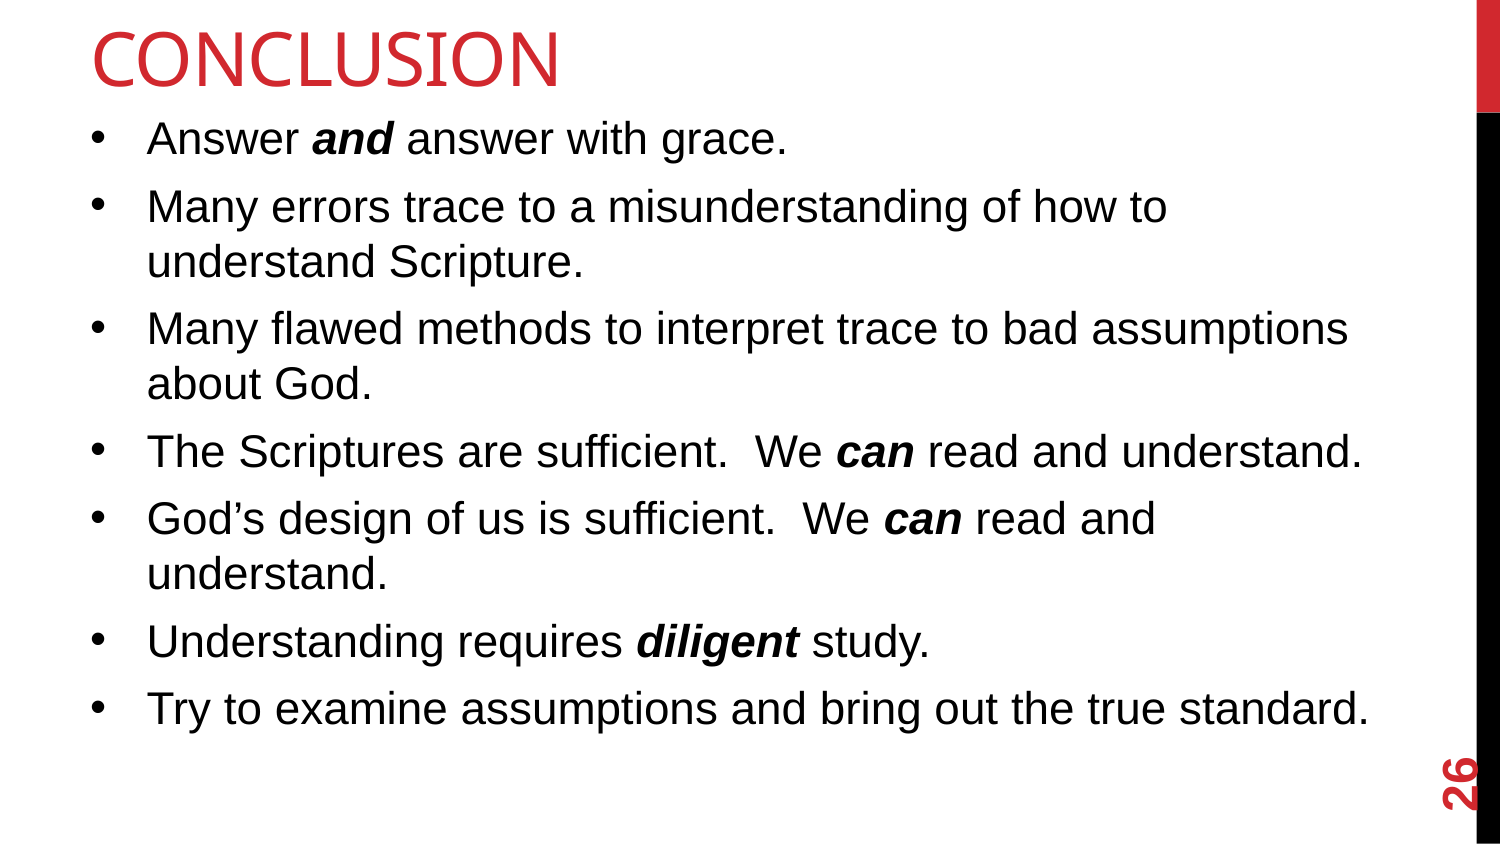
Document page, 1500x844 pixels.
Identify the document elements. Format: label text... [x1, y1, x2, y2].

slide_number 26 [1427, 665, 1488, 828]
list Answer and answer with grace. Many errors trace to a misunderstanding of how to understand Scripture. Many flawed methods to interpret trace to bad assumptions about God. The Scriptures are sufficient. We can read and understand. God’s design of us is sufficient. We can read and understand. Understanding requires diligent study. Try to examine assumptions and bring out the true standard. [75, 101, 1425, 811]
title Conclusion [75, 11, 1425, 101]
